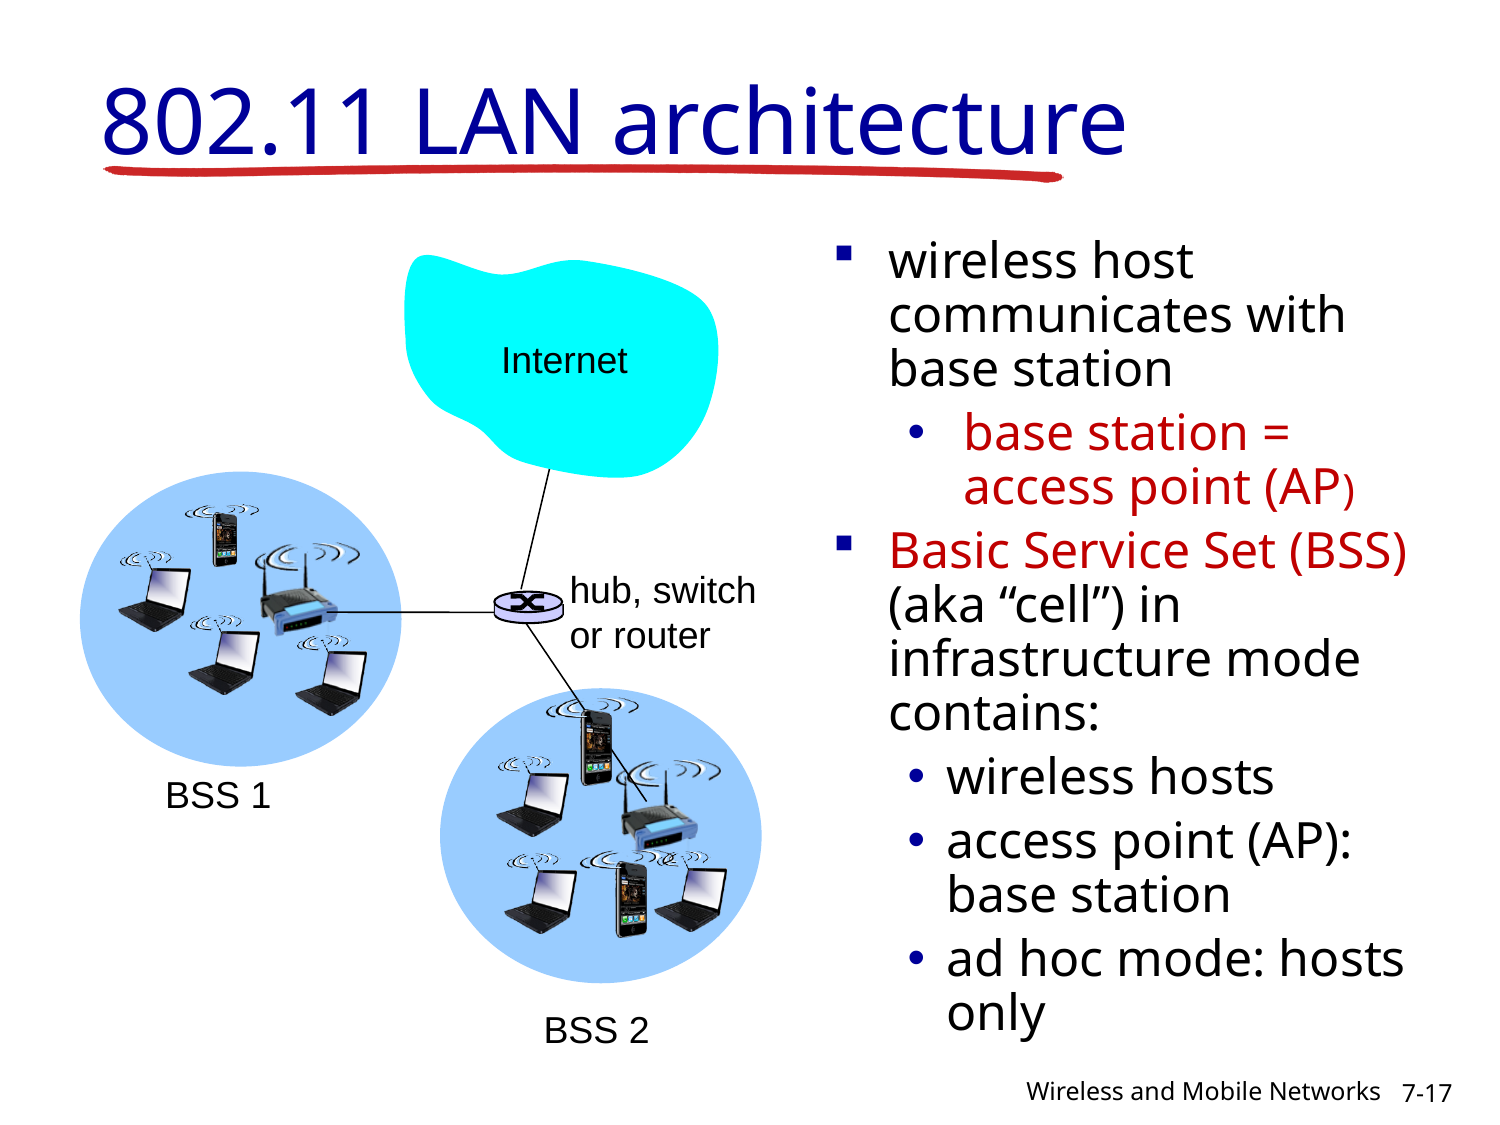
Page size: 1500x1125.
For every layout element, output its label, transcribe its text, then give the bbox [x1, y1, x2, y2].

text_box [440, 698, 714, 984]
text_box [552, 688, 762, 924]
title 802.11 LAN architecture [85, 24, 1361, 212]
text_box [493, 591, 563, 624]
picture [99, 158, 1075, 188]
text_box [254, 541, 361, 638]
slide_number 7-17 [1387, 1069, 1500, 1115]
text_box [579, 848, 674, 939]
text_box BSS 2 [528, 998, 665, 1059]
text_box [401, 246, 727, 484]
text_box hub, switch or router [554, 559, 772, 664]
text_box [614, 758, 721, 848]
footer Wireless and Mobile Networks [960, 1067, 1404, 1110]
text_box [79, 471, 402, 767]
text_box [188, 613, 261, 696]
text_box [675, 849, 727, 932]
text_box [544, 696, 639, 787]
text_box BSS 1 [150, 763, 324, 823]
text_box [184, 503, 259, 567]
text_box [496, 754, 569, 837]
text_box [504, 851, 577, 934]
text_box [117, 549, 191, 632]
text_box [294, 633, 367, 716]
text_box wireless host communicates with base station base station = access point (AP) Basic Service Set (BSS) (aka “cell”) in infrastructure mode contains: wireless hosts access point (AP): base station ad hoc mode: hosts only [817, 228, 1469, 940]
